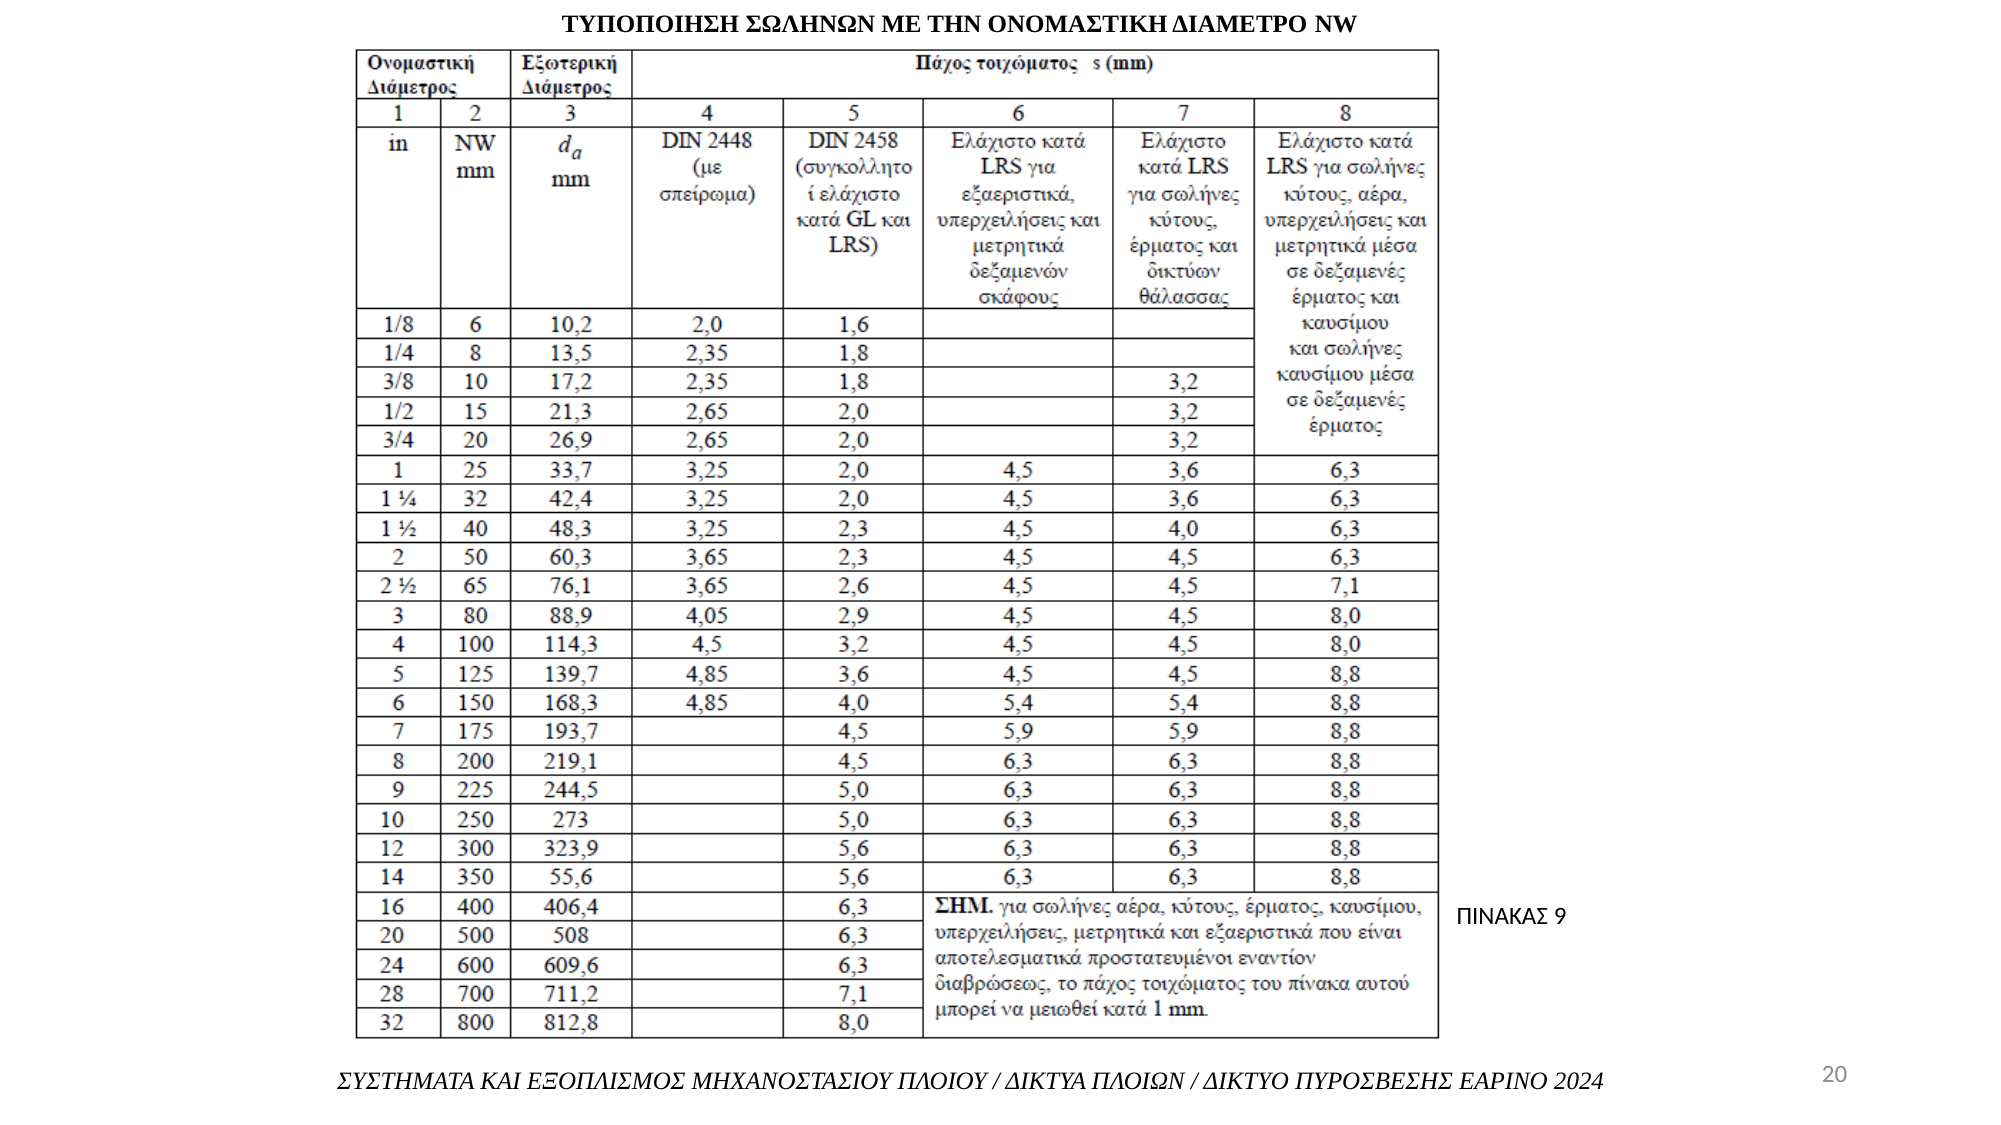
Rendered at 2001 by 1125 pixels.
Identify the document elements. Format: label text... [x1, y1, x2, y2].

text_box ΠΙΝΑΚΑΣ 9 [1445, 892, 1582, 938]
picture [346, 41, 1445, 1043]
text_box ΣΥΣΤΗΜΑΤΑ ΚΑΙ ΕΞΟΠΛΙΣΜΟΣ ΜΗΧΑΝΟΣΤΑΣΙΟΥ ΠΛΟΙΟΥ / ΔΙΚΤΥΑ ΠΛΟΙΩΝ / ΔΙΚΤΥΟ ΠΥΡΟΣΒΕΣΗΣ ΕΑΡΙΝΟ 2024 [322, 1057, 1625, 1102]
text_box ΤΥΠΟΠΟΙΗΣΗ ΣΩΛΗΝΩΝ ΜΕ ΤΗΝ ΟΝΟΜΑΣΤΙΚΗ ΔΙΑΜΕΤΡΟ NW [547, 0, 1373, 41]
slide_number 20 [1412, 1042, 1863, 1103]
